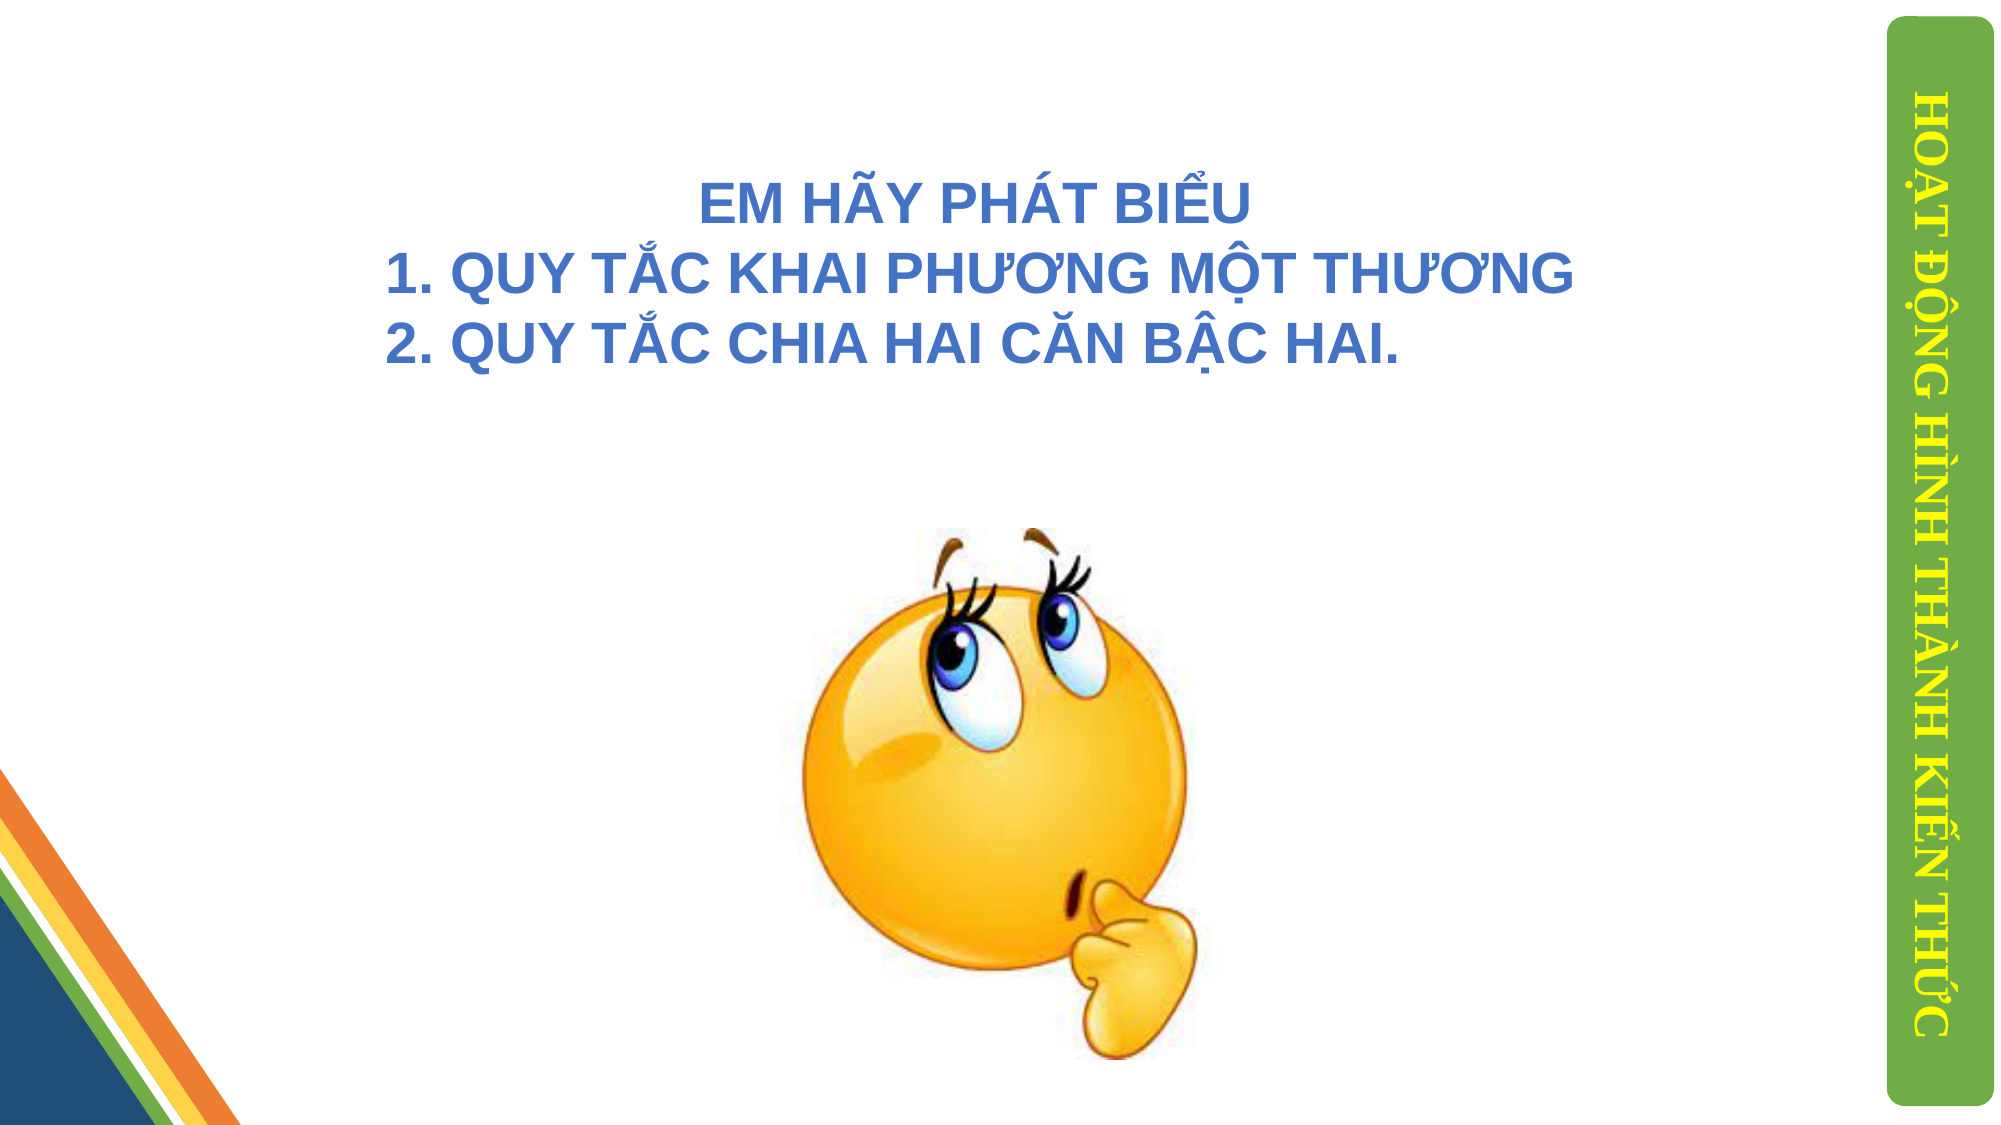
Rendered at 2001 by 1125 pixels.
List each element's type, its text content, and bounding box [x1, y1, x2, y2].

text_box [0, 790, 342, 1125]
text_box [1375, 527, 2000, 636]
picture [779, 528, 1224, 1060]
text_box EM HÃY PHÁT BIỂU 1. QUY TẮC KHAI PHƯƠNG MỘT THƯƠNG 2. QUY TẮC CHIA HAI CĂN BẬC HAI. [143, 158, 1809, 383]
